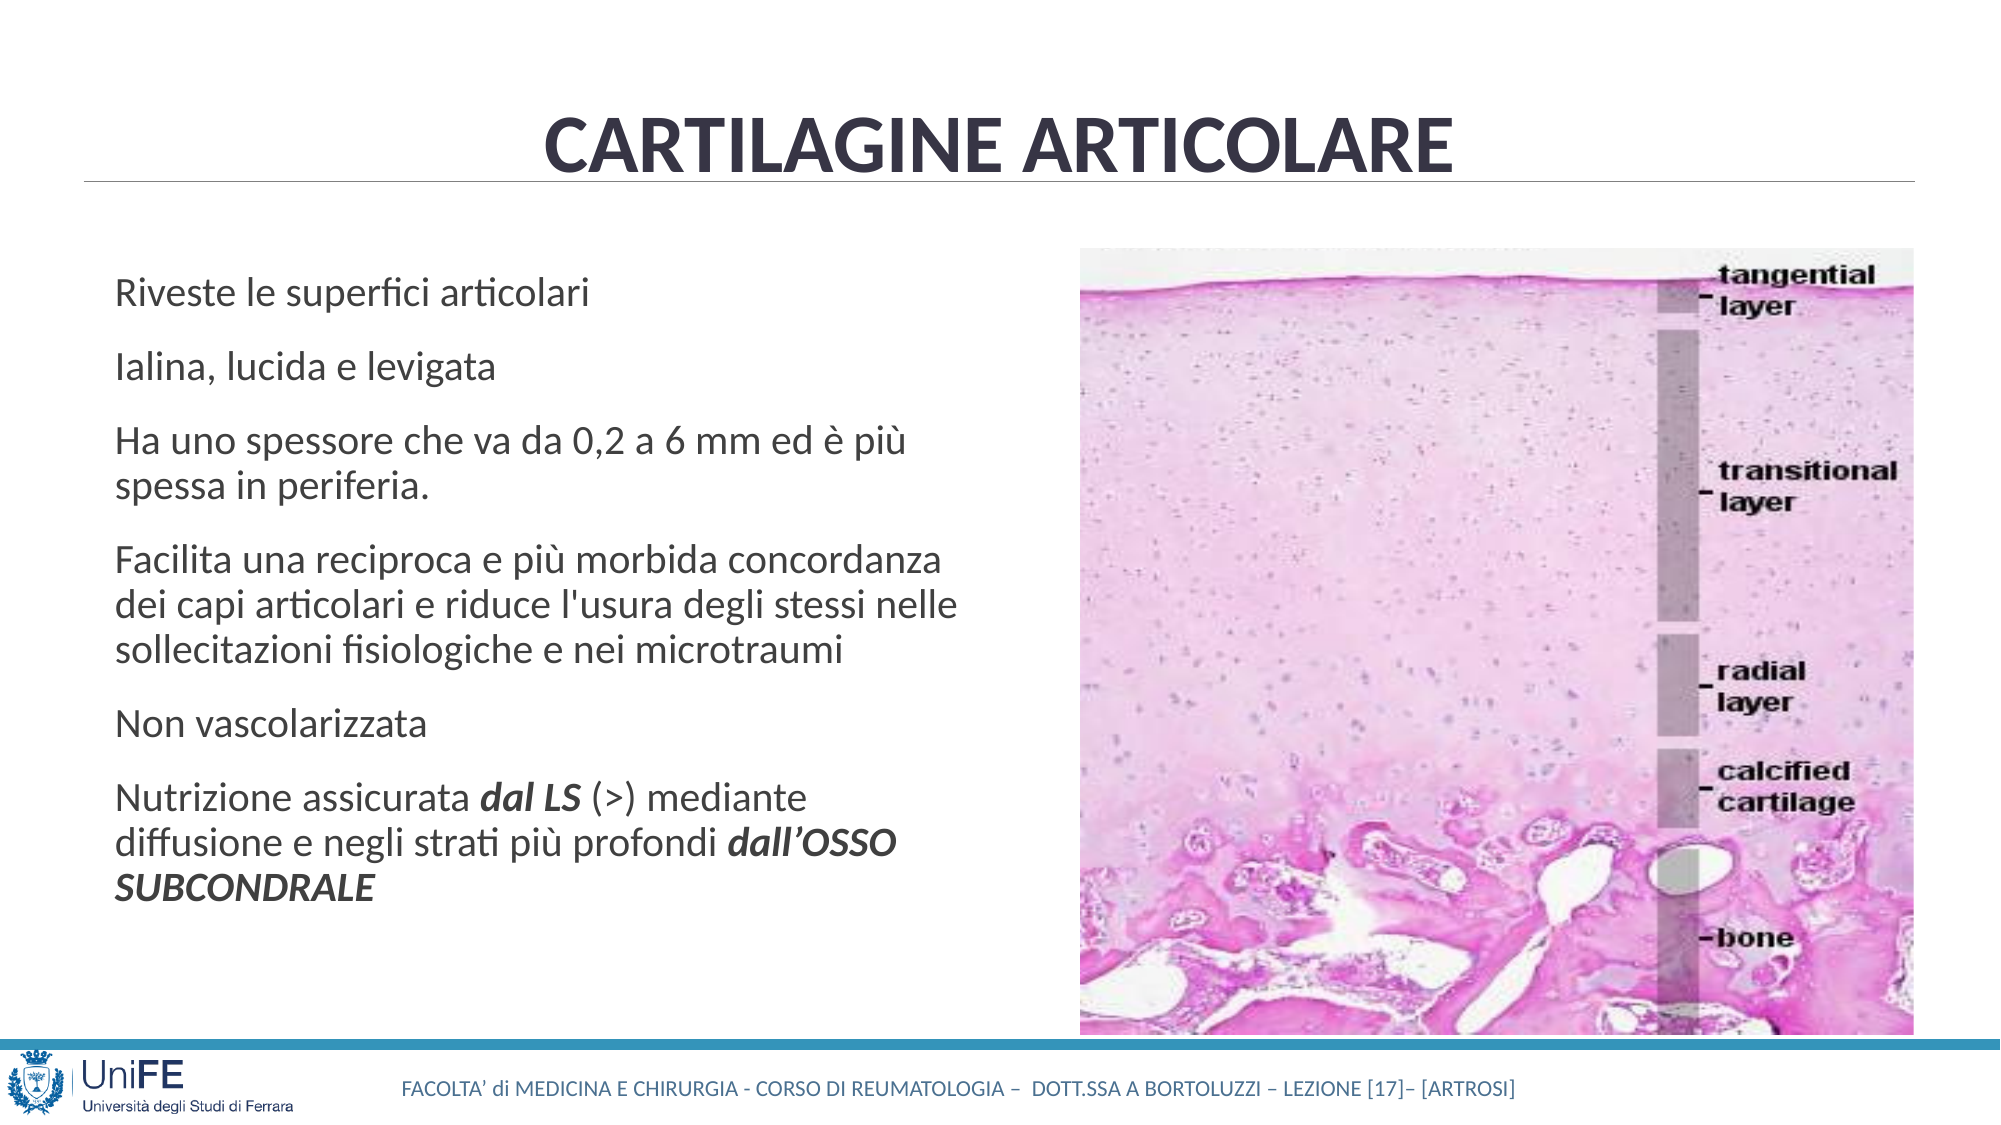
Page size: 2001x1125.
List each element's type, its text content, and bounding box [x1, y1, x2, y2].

picture [1079, 248, 1915, 1036]
text_box CARTILAGINE ARTICOLARE [99, 45, 1900, 233]
picture [83, 1060, 293, 1114]
list Riveste le superfici articolari Ialina, lucida e levigata Ha uno spessore che va da 0,2 a 6 mm ed è più spessa in periferia. Facilita una reciproca e più morbida concordanza dei capi articolari e riduce l'usura degli stessi nelle sollecitazioni fisiologiche e nei microtraumi Non vascolarizzata Nutrizione assicurata dal LS (>) mediante diffusione e negli strati più profondi dall’OSSO SUBCONDRALE [99, 262, 984, 1059]
